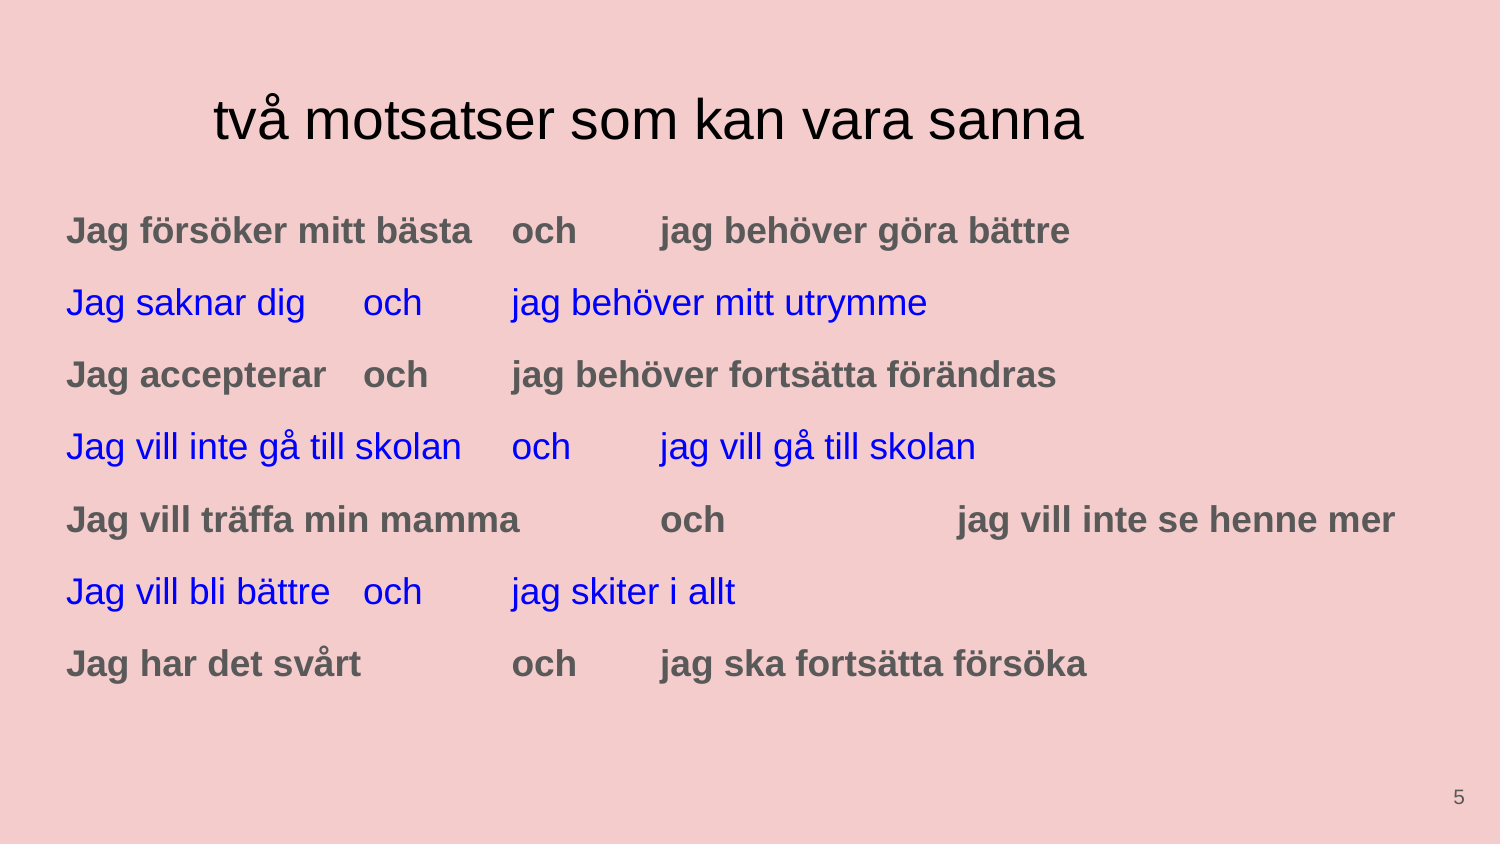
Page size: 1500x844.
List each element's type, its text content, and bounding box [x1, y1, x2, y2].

title två motsatser som kan vara sanna [51, 72, 1449, 167]
list Jag försöker mitt bästa och jag behöver göra bättre Jag saknar dig och jag behöver mitt utrymme Jag accepterar och jag behöver fortsätta förändras Jag vill inte gå till skolan och jag vill gå till skolan Jag vill träffa min mamma och jag vill inte se henne mer Jag vill bli bättre och jag skiter i allt Jag har det svårt och jag ska fortsätta försöka [51, 189, 1449, 750]
slide_number 5 [1389, 764, 1480, 830]
